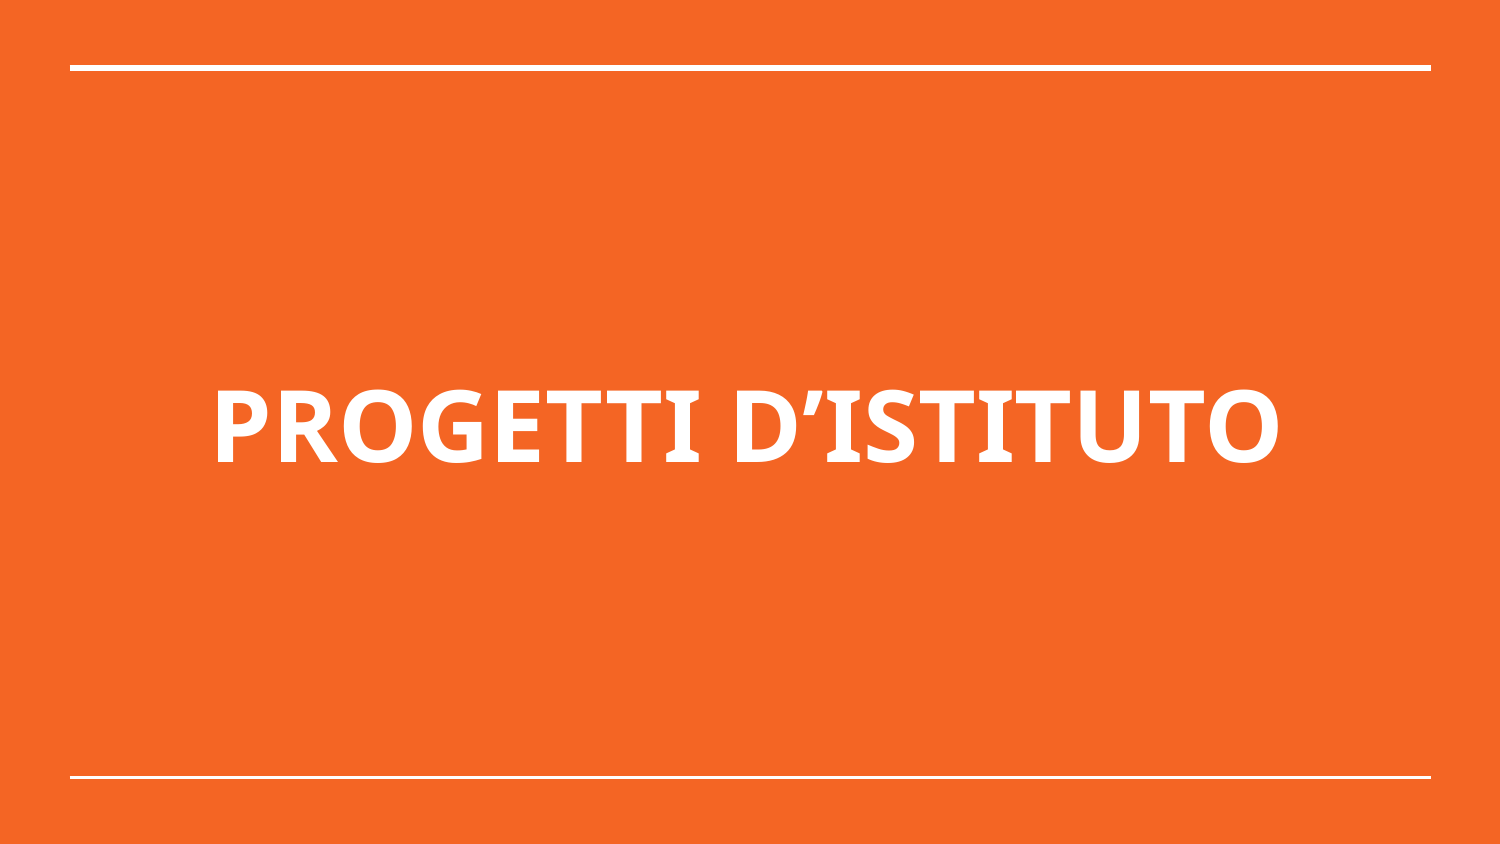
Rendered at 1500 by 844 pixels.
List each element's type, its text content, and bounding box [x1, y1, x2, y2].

title PROGETTI D’ISTITUTO [66, 296, 1428, 550]
